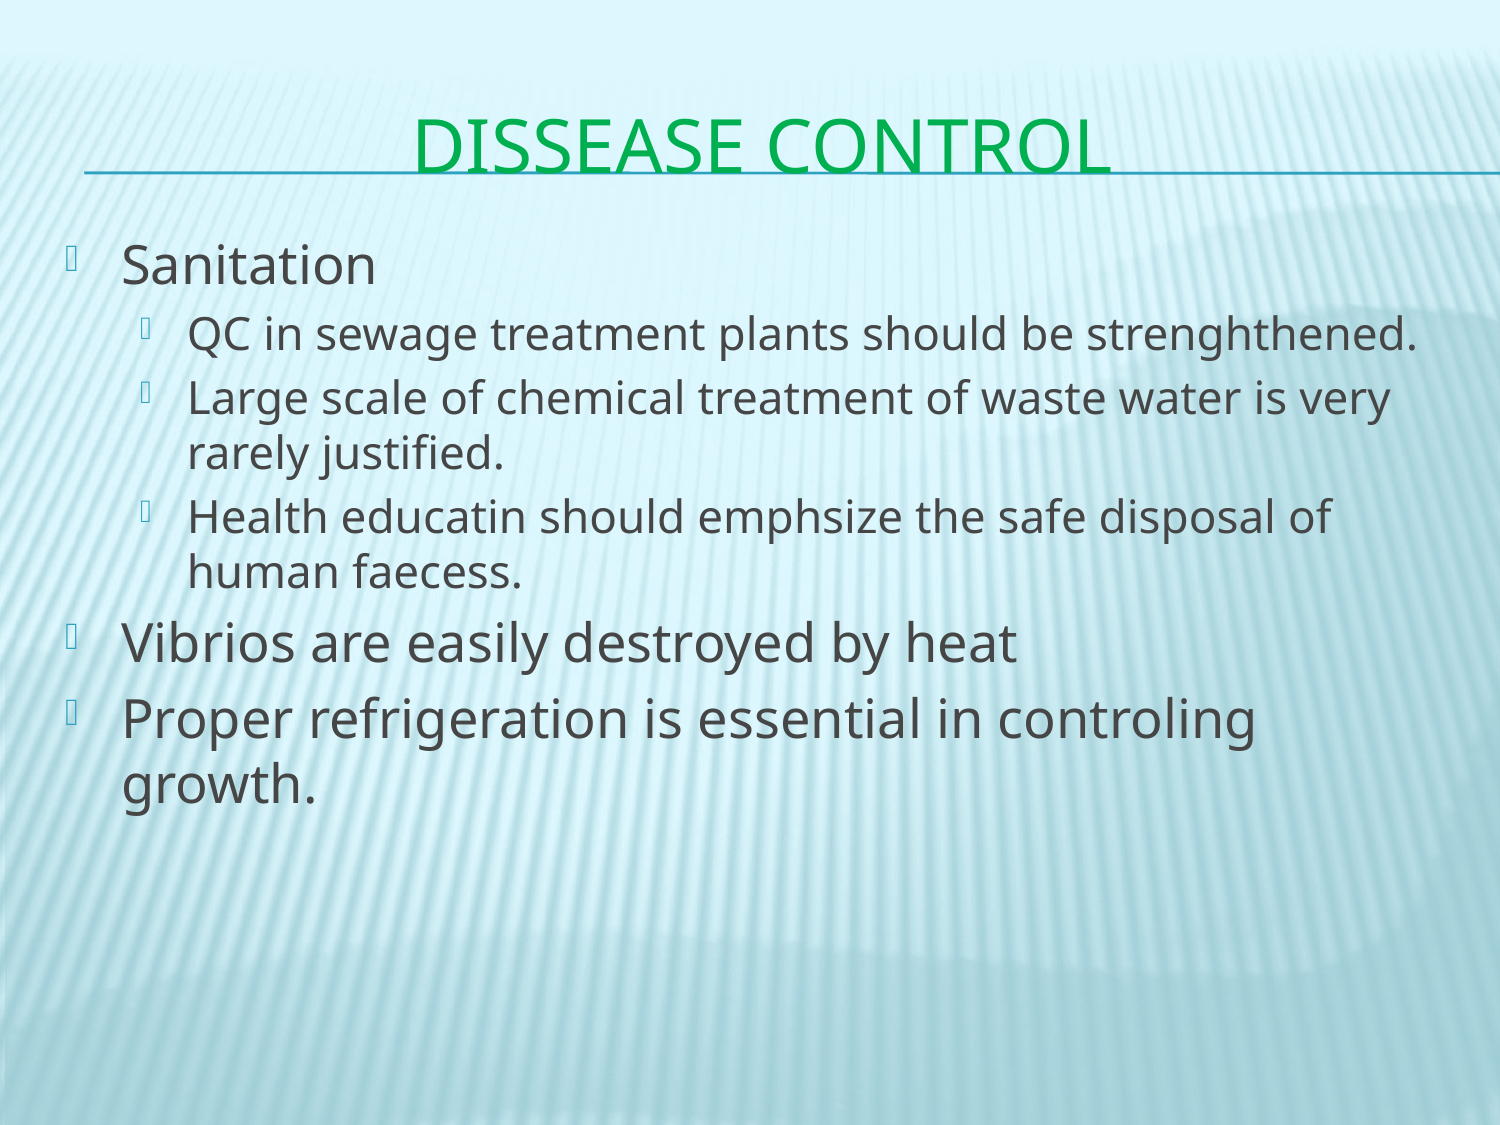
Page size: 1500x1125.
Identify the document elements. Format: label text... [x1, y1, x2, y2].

title Dissease control [50, 75, 1475, 213]
list Sanitation QC in sewage treatment plants should be strenghthened. Large scale of chemical treatment of waste water is very rarely justified. Health educatin should emphsize the safe disposal of human faecess. Vibrios are easily destroyed by heat Proper refrigeration is essential in controling growth. [49, 222, 1476, 962]
